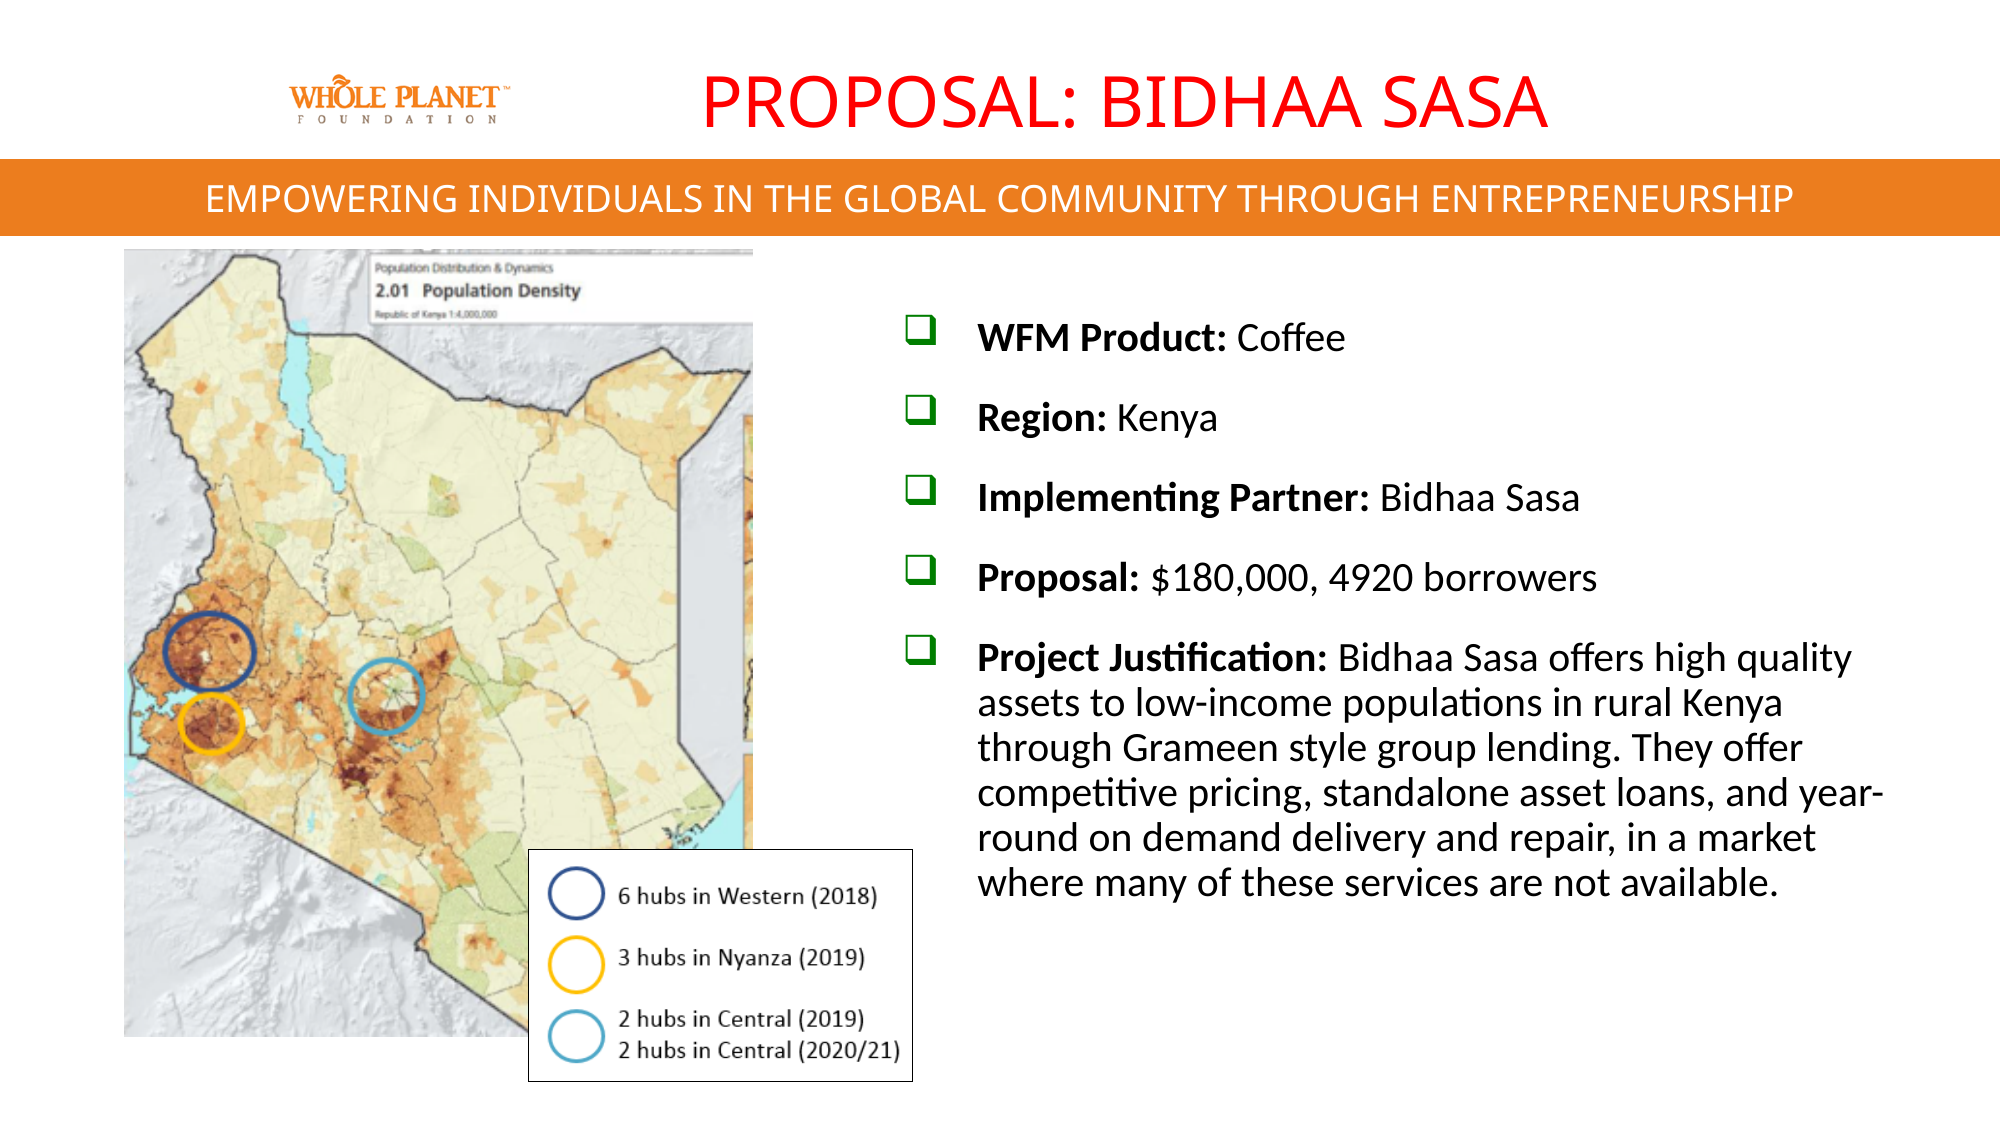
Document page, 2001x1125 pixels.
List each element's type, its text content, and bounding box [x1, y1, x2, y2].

text_box PROPOSAL: BIDHAA SASA [500, 48, 1750, 149]
picture [286, 71, 512, 128]
text_box WFM Product: Coffee Region: Kenya Implementing Partner: Bidhaa Sasa Proposal: $180,000, 4920 borrowers Project Justification: Bidhaa Sasa offers high quality assets to low-income populations in rural Kenya through Grameen style group lending. They offer competitive pricing, standalone asset loans, and year-round on demand delivery and repair, in a market where many of these services are not available. [887, 249, 1920, 1088]
picture [124, 249, 913, 1082]
text_box EMPOWERING INDIVIDUALS IN THE GLOBAL COMMUNITY THROUGH ENTREPRENEURSHIP [0, 159, 2000, 236]
